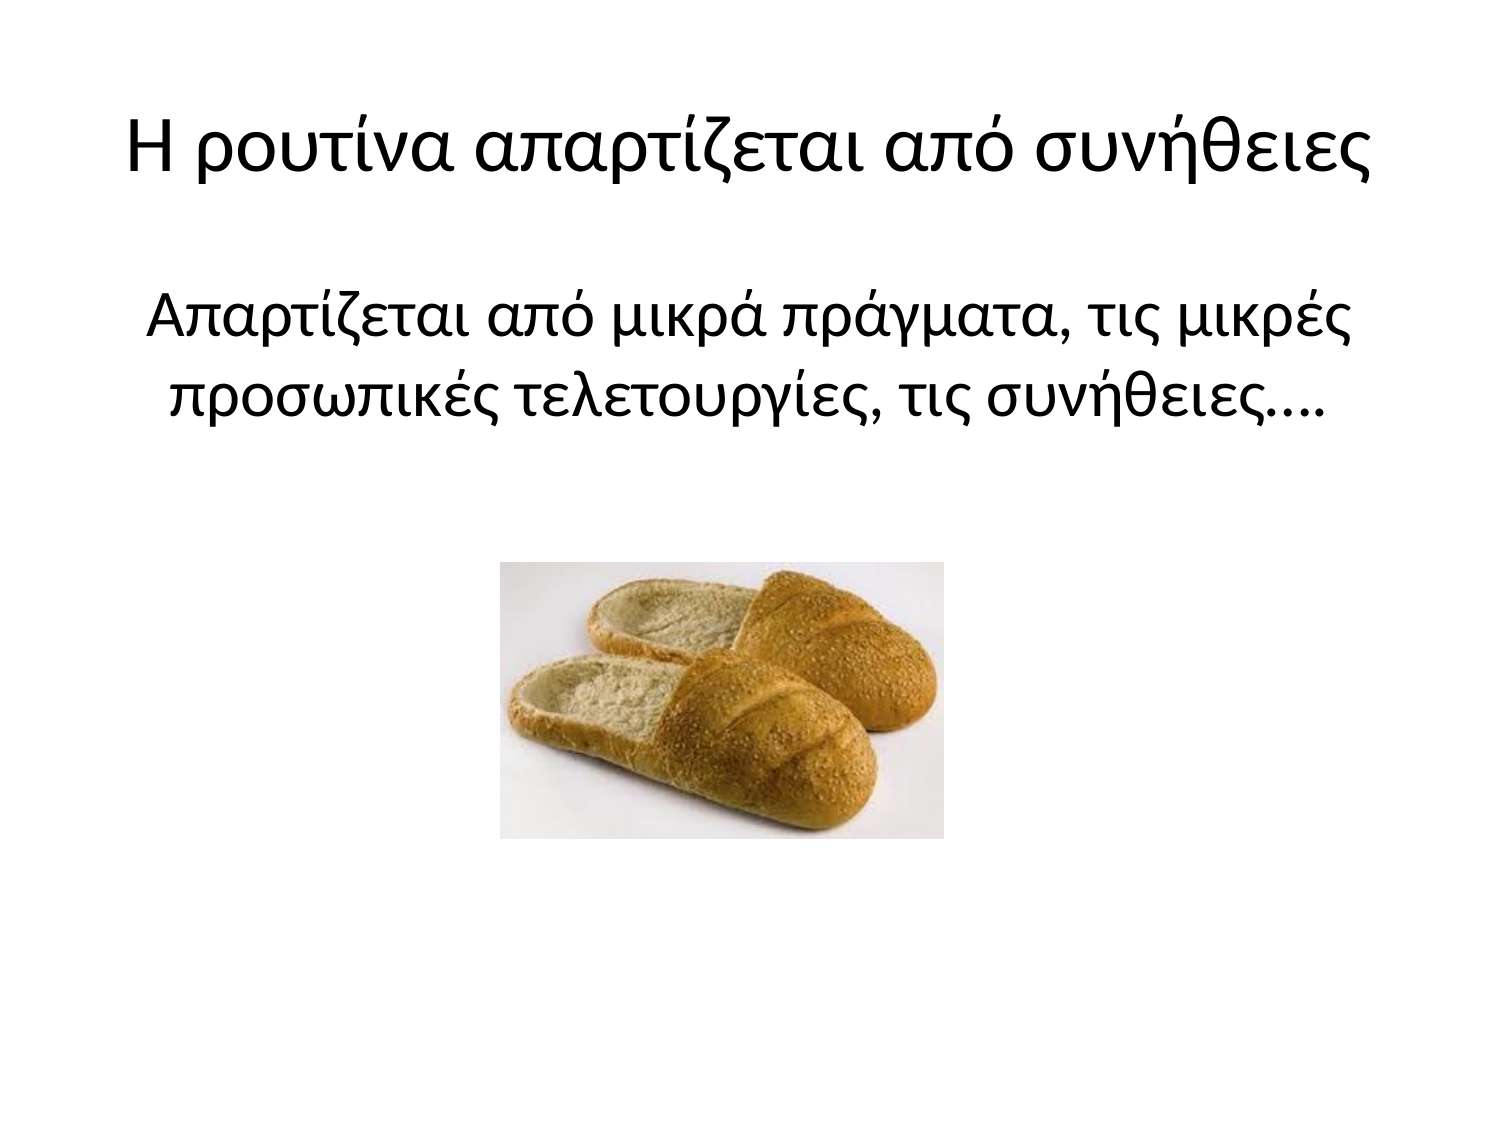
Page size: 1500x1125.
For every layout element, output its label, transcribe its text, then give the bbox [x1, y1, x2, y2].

list Απαρτίζεται από μικρά πράγματα, τις μικρές προσωπικές τελετουργίες, τις συνήθειες…. [75, 262, 1425, 1005]
picture [499, 562, 944, 840]
title Η ρουτίνα απαρτίζεται από συνήθειες [75, 45, 1425, 233]
